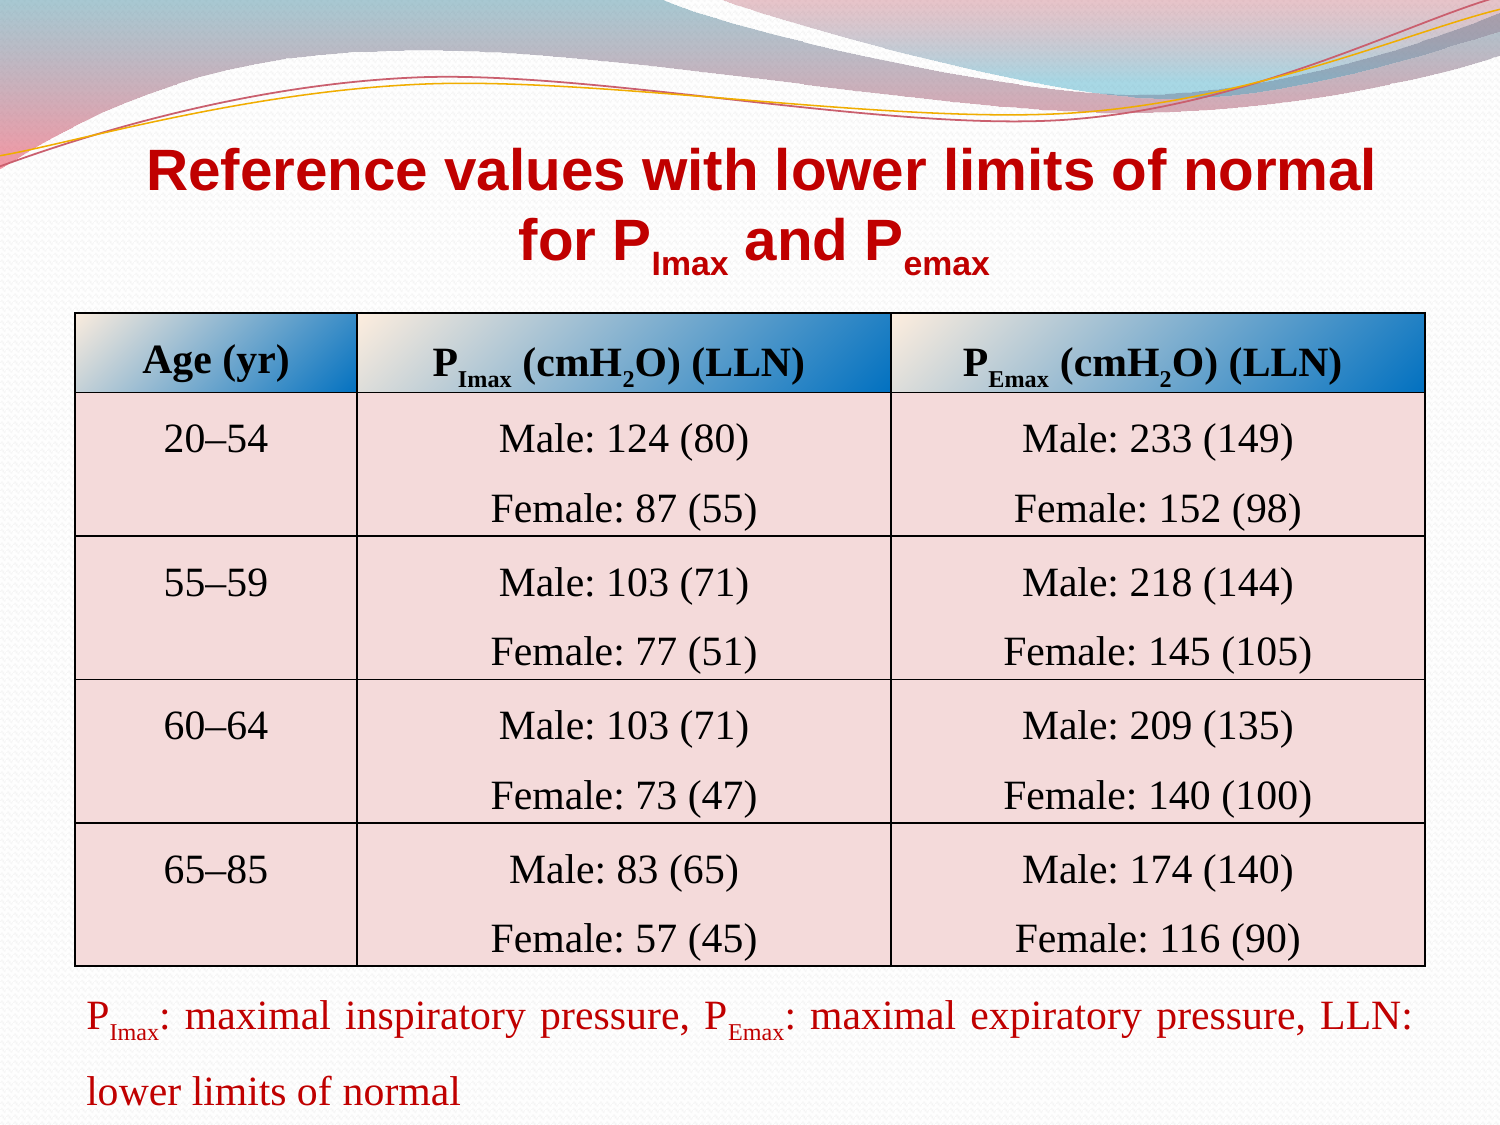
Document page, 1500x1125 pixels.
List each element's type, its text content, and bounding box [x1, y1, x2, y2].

table_cell PImax: maximal inspiratory pressure, PEmax: maximal expiratory pressure, LLN: lower limits of normal [75, 967, 1425, 1115]
table_cell Male: 124 (80) Female: 87 (55) [358, 393, 890, 535]
table_header PImax (cmH2O) (LLN) [358, 314, 890, 392]
table_cell 20–54 [76, 393, 356, 535]
table_cell Male: 233 (149) Female: 152 (98) [892, 393, 1424, 535]
table_cell Male: 209 (135) Female: 140 (100) [892, 680, 1424, 822]
table_cell Male: 83 (65) Female: 57 (45) [358, 824, 890, 965]
table_cell Male: 174 (140) Female: 116 (90) [892, 824, 1424, 965]
table_cell 65–85 [76, 824, 356, 965]
table_cell Male: 218 (144) Female: 145 (105) [892, 537, 1424, 679]
table_cell 60–64 [76, 680, 356, 822]
table_cell Male: 103 (71) Female: 77 (51) [358, 537, 890, 679]
table_cell Male: 103 (71) Female: 73 (47) [358, 680, 890, 822]
table_header Age (yr) [76, 314, 356, 392]
table_cell 55–59 [76, 537, 356, 679]
text_box Reference values with lower limits of normal for PImax and Pemax [99, 124, 1425, 290]
table_header PEmax (cmH2O) (LLN) [892, 314, 1424, 392]
